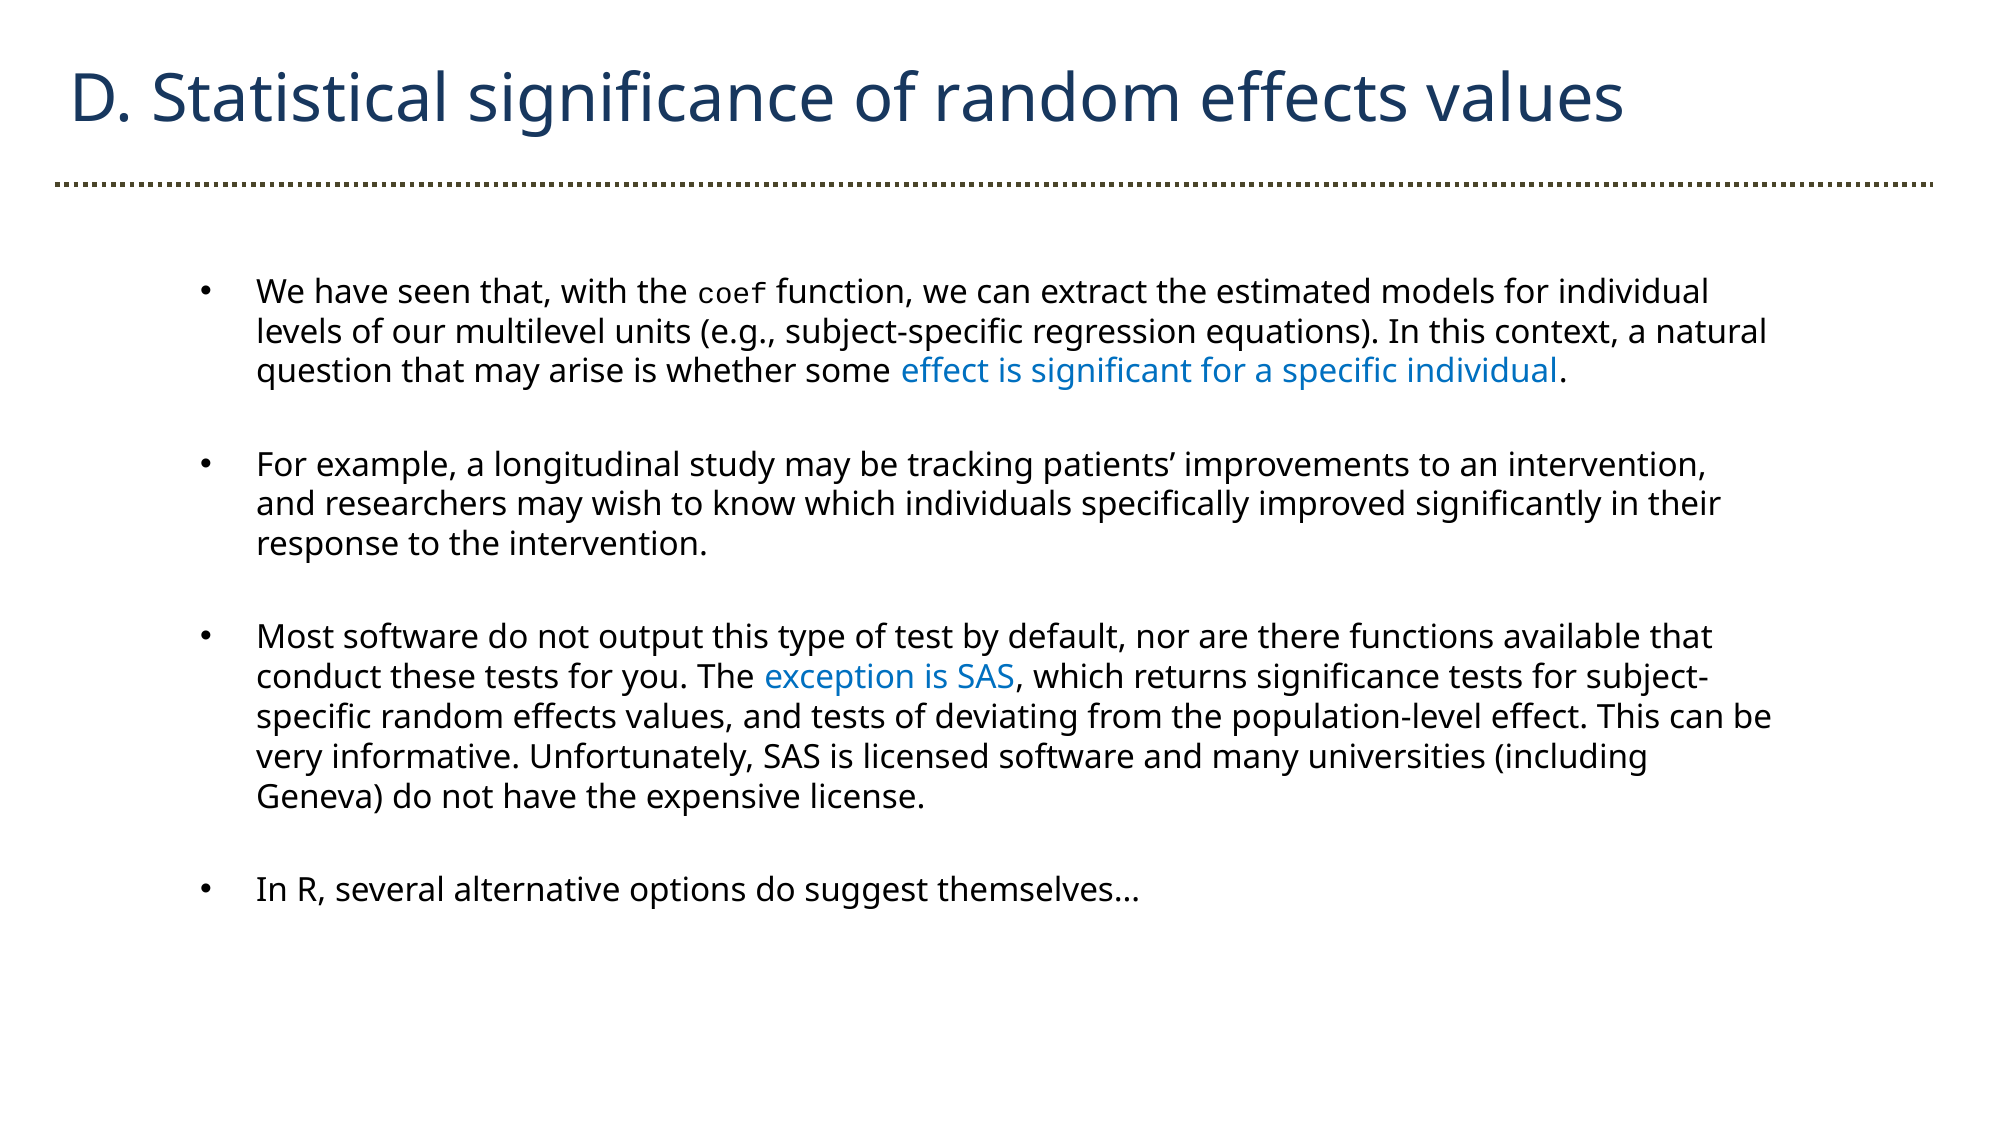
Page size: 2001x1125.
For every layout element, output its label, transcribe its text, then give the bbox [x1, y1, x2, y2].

text_box D. Statistical significance of random effects values [55, 47, 1804, 143]
list We have seen that, with the coef function, we can extract the estimated models for individual levels of our multilevel units (e.g., subject-specific regression equations). In this context, a natural question that may arise is whether some effect is significant for a specific individual. For example, a longitudinal study may be tracking patients’ improvements to an intervention, and researchers may wish to know which individuals specifically improved significantly in their response to the intervention. Most software do not output this type of test by default, nor are there functions available that conduct these tests for you. The exception is SAS, which returns significance tests for subject-specific random effects values, and tests of deviating from the population-level effect. This can be very informative. Unfortunately, SAS is licensed software and many universities (including Geneva) do not have the expensive license. In R, several alternative options do suggest themselves… [184, 262, 1792, 1071]
